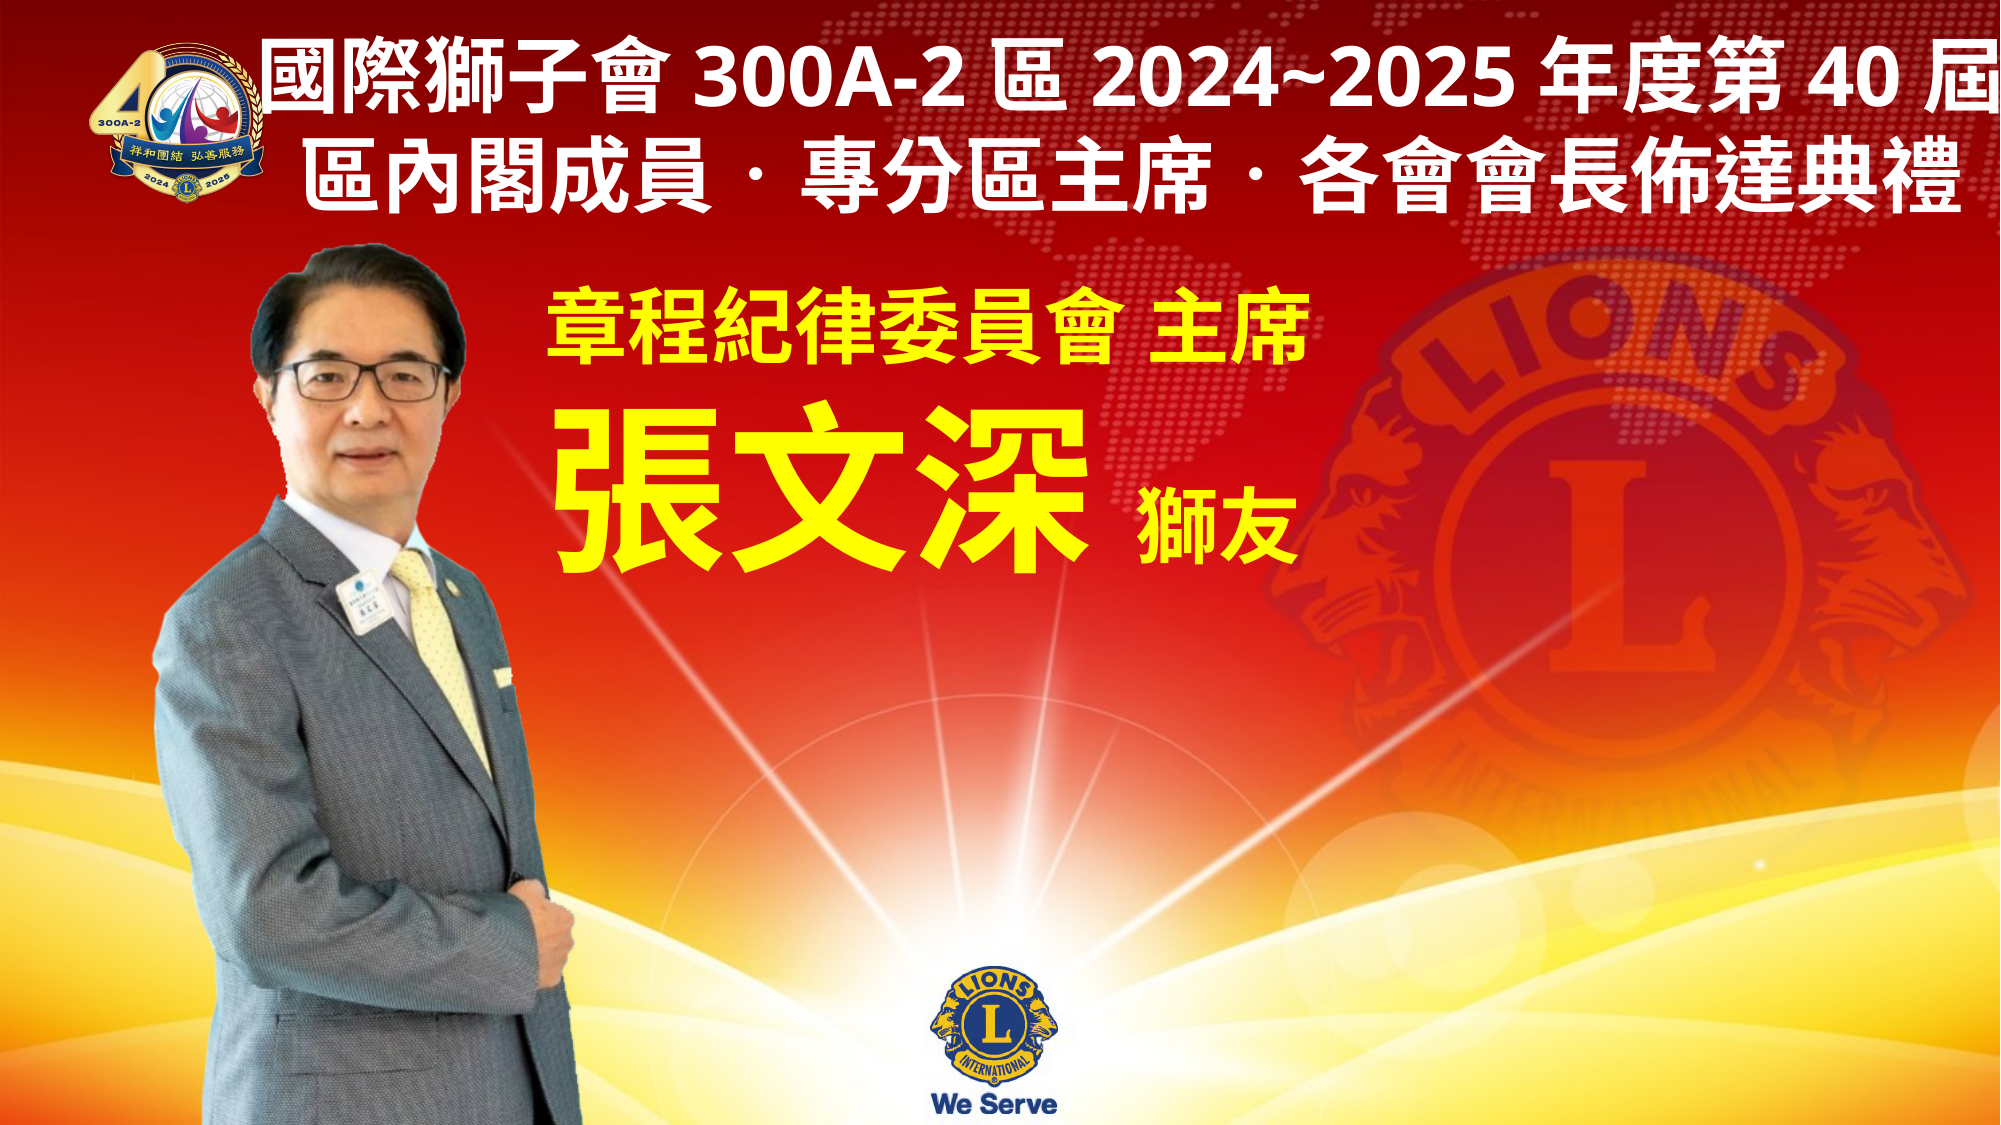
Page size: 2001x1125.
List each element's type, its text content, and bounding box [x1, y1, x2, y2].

text_box 章程紀律委員會 主席 張文深 獅友 [682, 266, 1586, 602]
picture [0, 0, 2000, 1125]
